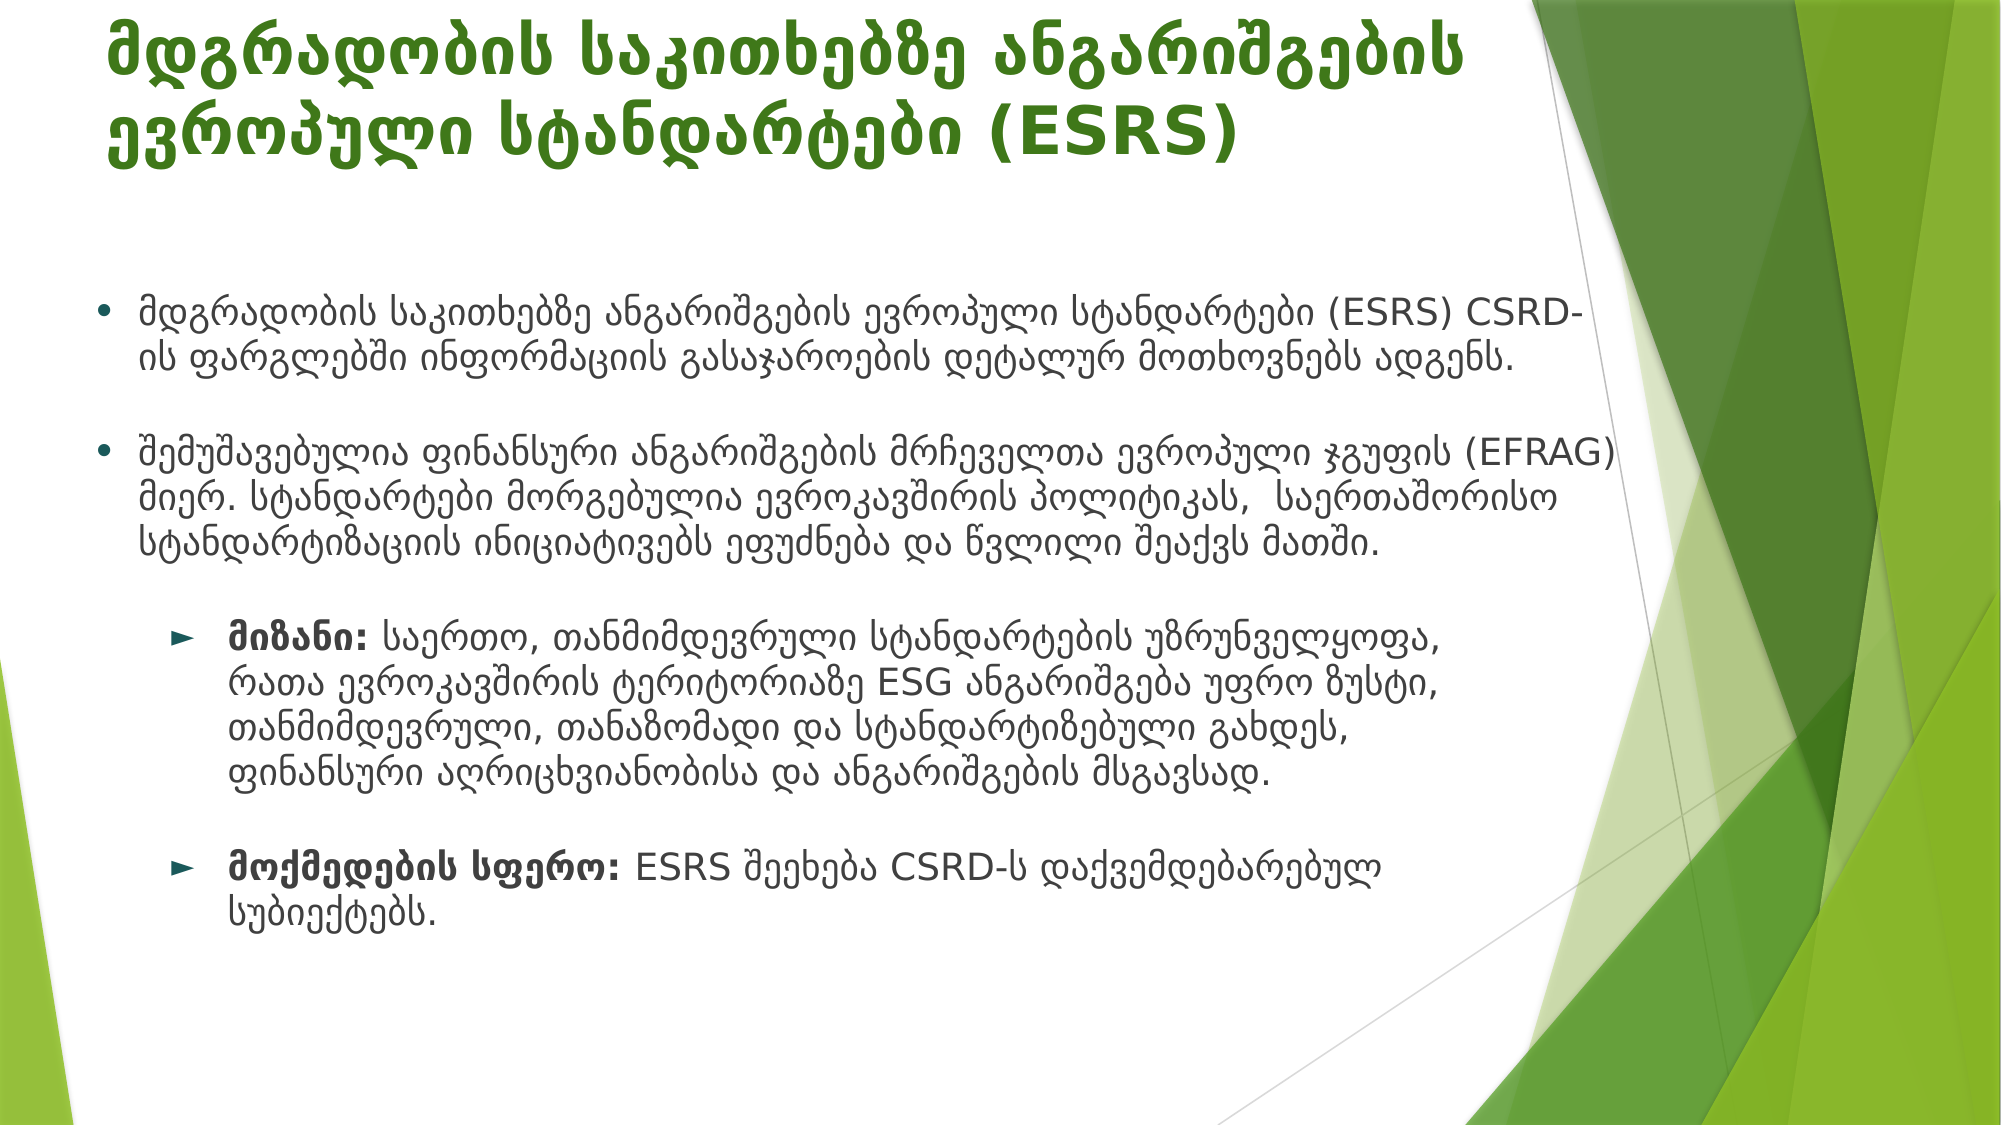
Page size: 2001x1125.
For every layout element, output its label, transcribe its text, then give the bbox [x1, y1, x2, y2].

text_box მდგრადობის საკითხებზე ანგარიშგების ევროპული სტანდარტები (ESRS) CSRD-ის ფარგლებში ინფორმაციის გასაჯაროების დეტალურ მოთხოვნებს ადგენს. შემუშავებულია ფინანსური ანგარიშგების მრჩეველთა ევროპული ჯგუფის (EFRAG) მიერ. სტანდარტები მორგებულია ევროკავშირის პოლიტიკას, საერთაშორისო სტანდარტიზაციის ინიციატივებს ეფუძნება და წვლილი შეაქვს მათში. მიზანი: საერთო, თანმიმდევრული სტანდარტების უზრუნველყოფა, რათა ევროკავშირის ტერიტორიაზე ESG ანგარიშგება უფრო ზუსტი, თანმიმდევრული, თანაზომადი და სტანდარტიზებული გახდეს, ფინანსური აღრიცხვიანობისა და ანგარიშგების მსგავსად. მოქმედების სფერო: ESRS შეეხება CSRD-ს დაქვემდებარებულ სუბიექტებს. [94, 285, 1622, 933]
title მდგრადობის საკითხებზე ანგარიშგების ევროპული სტანდარტები (ESRS) [0, 0, 1538, 196]
